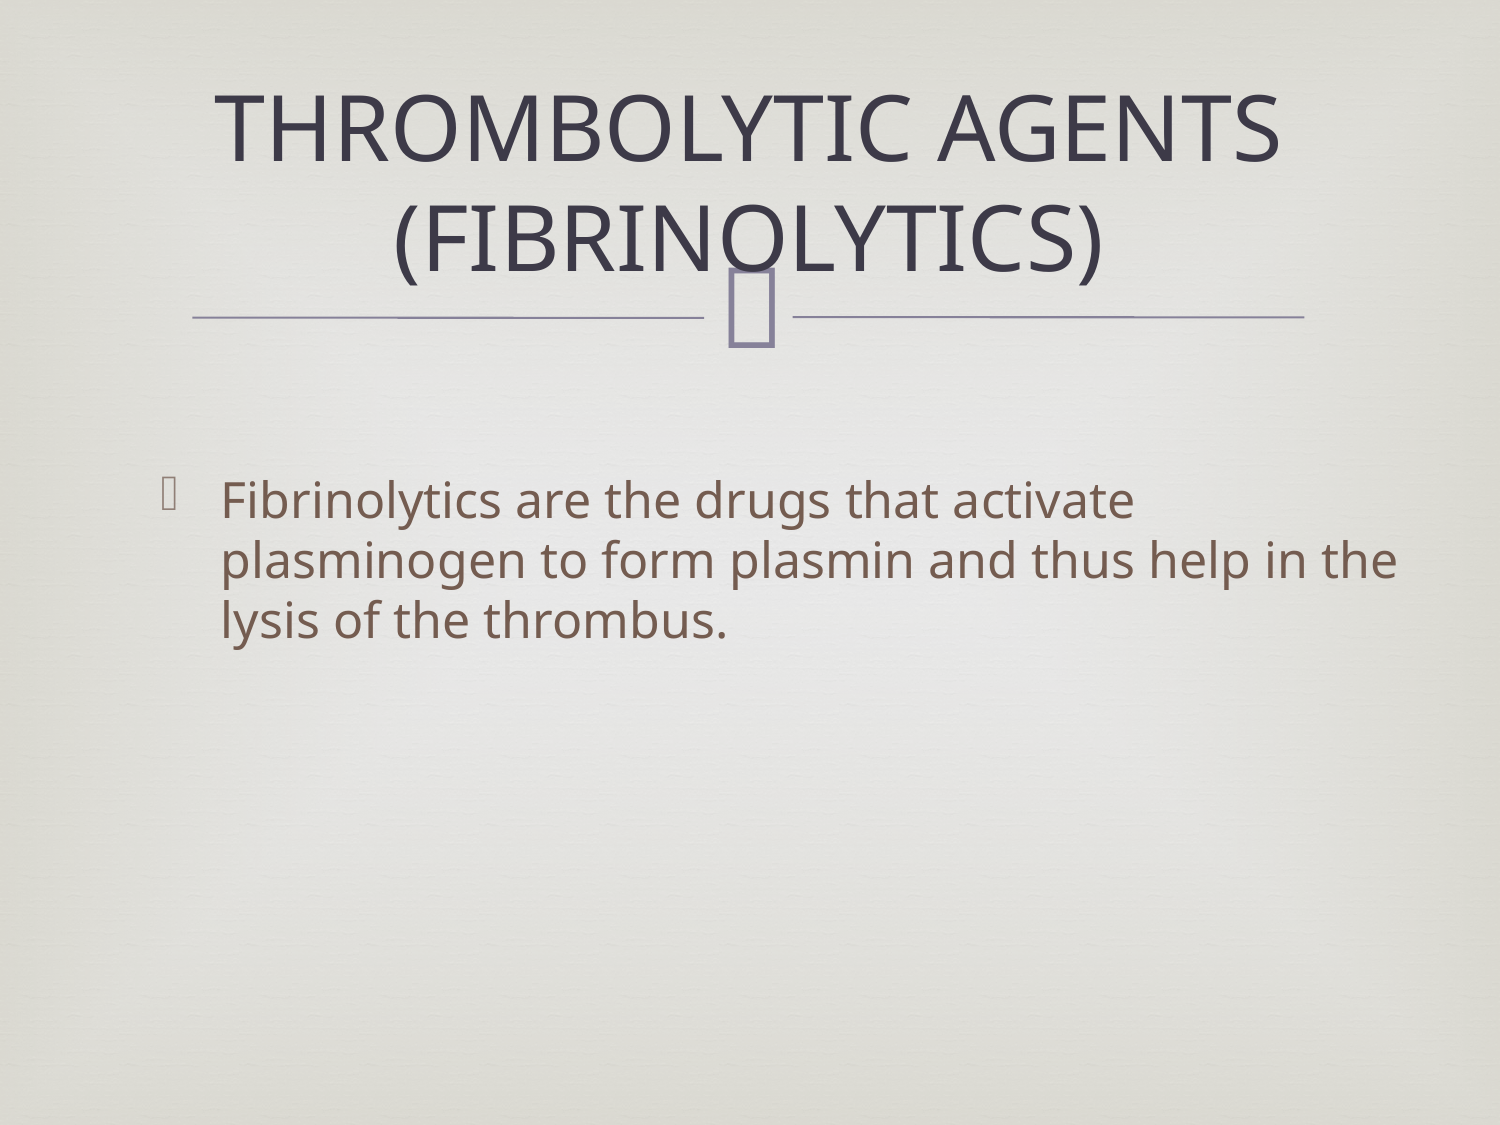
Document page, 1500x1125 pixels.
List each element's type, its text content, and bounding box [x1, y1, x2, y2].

list Fibrinolytics are the drugs that activate plasminogen to form plasmin and thus help in the lysis of the thrombus. [145, 461, 1417, 1098]
title THROMBOLYTIC AGENTS (FIBRINOLYTICS) [112, 93, 1386, 267]
